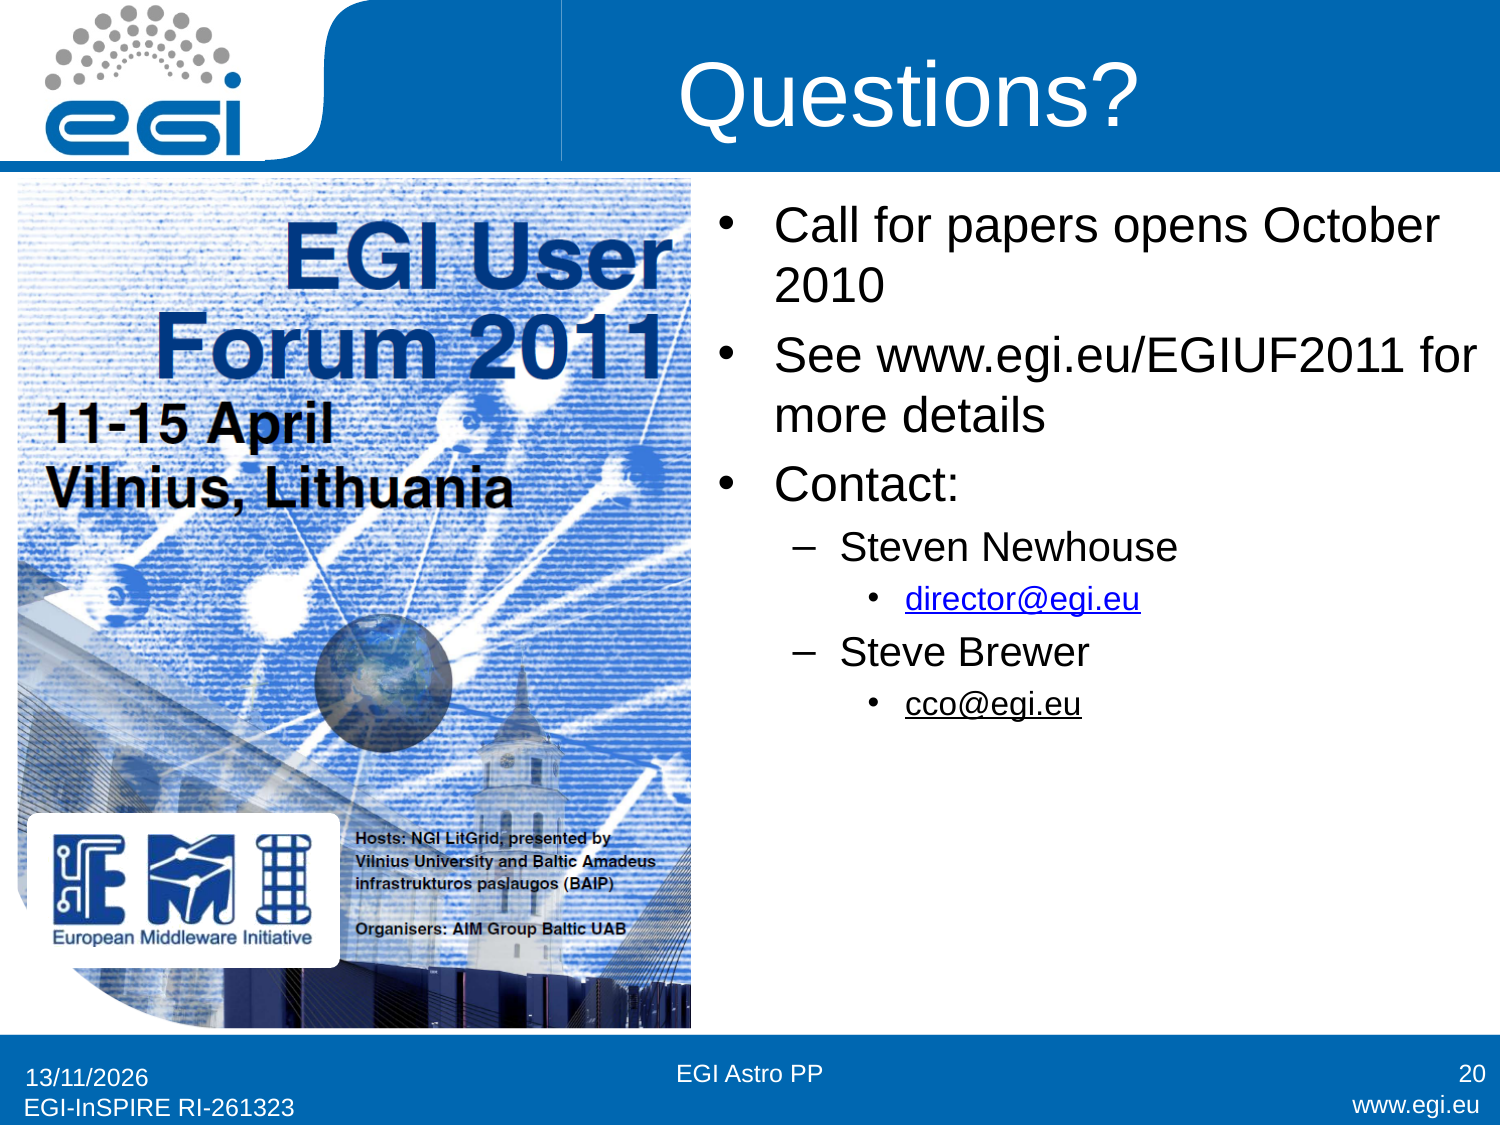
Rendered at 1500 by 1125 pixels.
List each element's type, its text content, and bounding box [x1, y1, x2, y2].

slide_number 20 [1151, 1042, 1500, 1103]
picture [17, 178, 692, 1031]
footer EGI Astro PP [512, 1042, 988, 1103]
title Questions? [348, 19, 1471, 161]
list Call for papers opens October 2010 See www.egi.eu/EGIUF2011 for more details Contact: Steven Newhouse director@egi.eu Steve Brewer cco@egi.eu [702, 184, 1500, 927]
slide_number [10, 1046, 361, 1106]
picture [0, 0, 265, 161]
